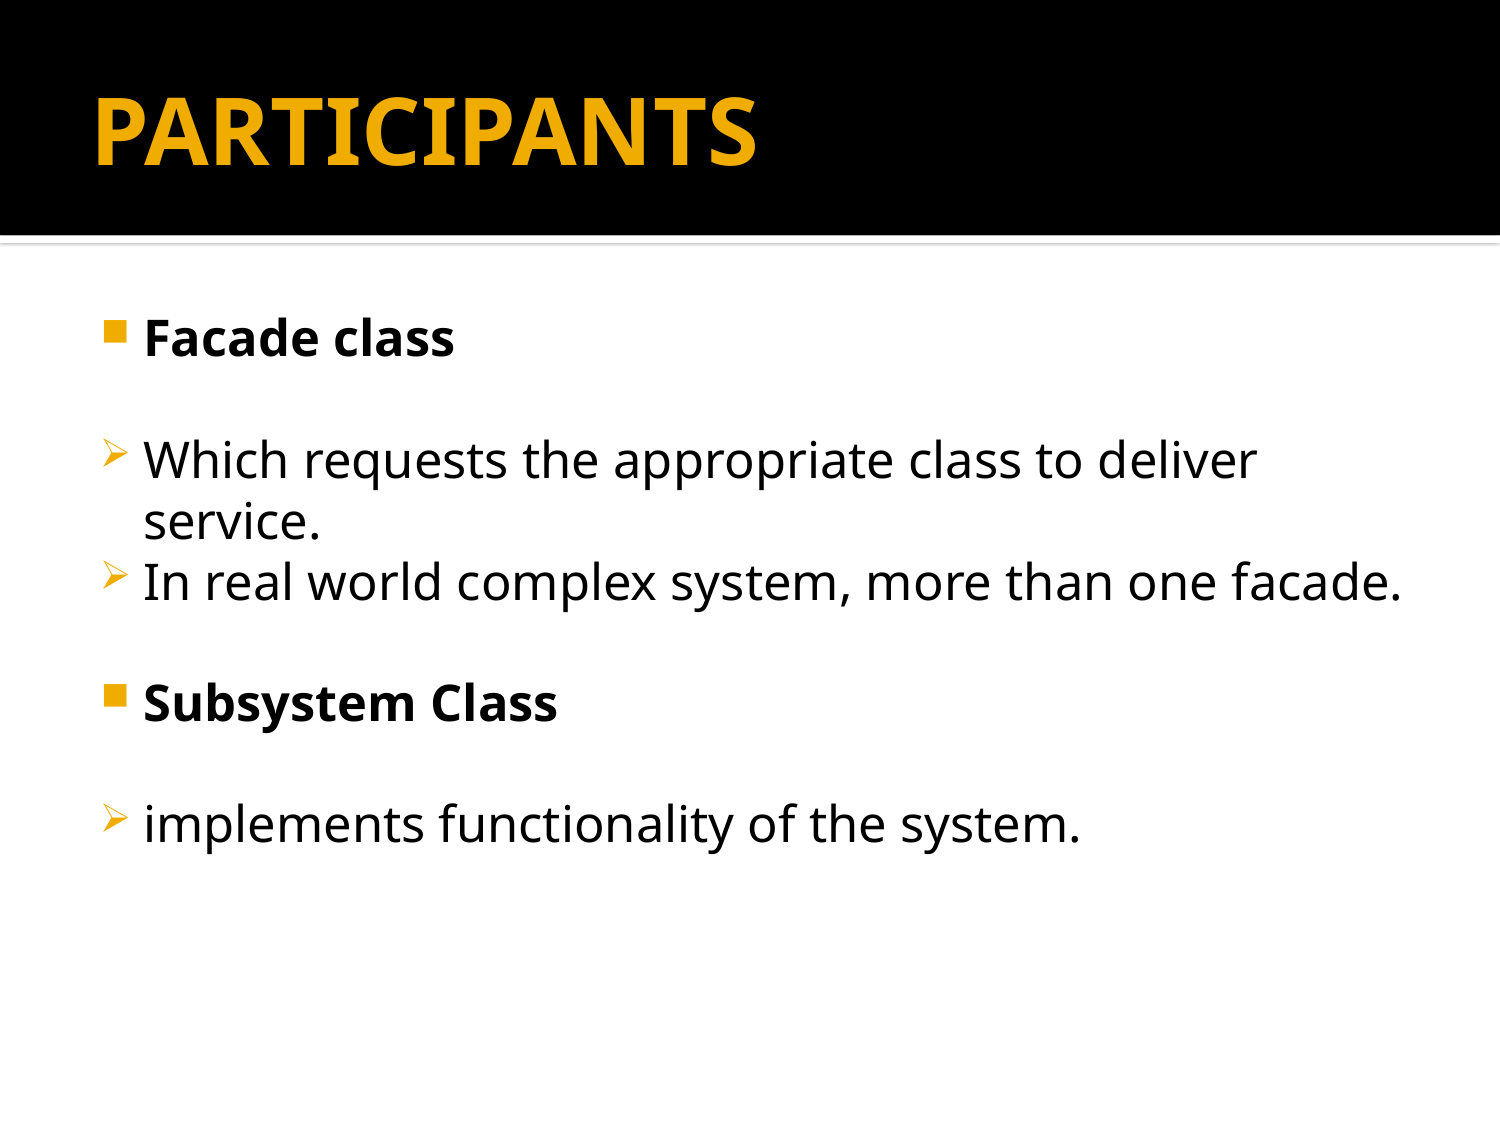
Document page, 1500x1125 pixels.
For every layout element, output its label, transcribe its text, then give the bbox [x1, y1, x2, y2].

list Facade class Which requests the appropriate class to deliver service. In real world complex system, more than one facade. Subsystem Class implements functionality of the system. [75, 291, 1425, 1050]
title PARTICIPANTS [75, 25, 1425, 231]
